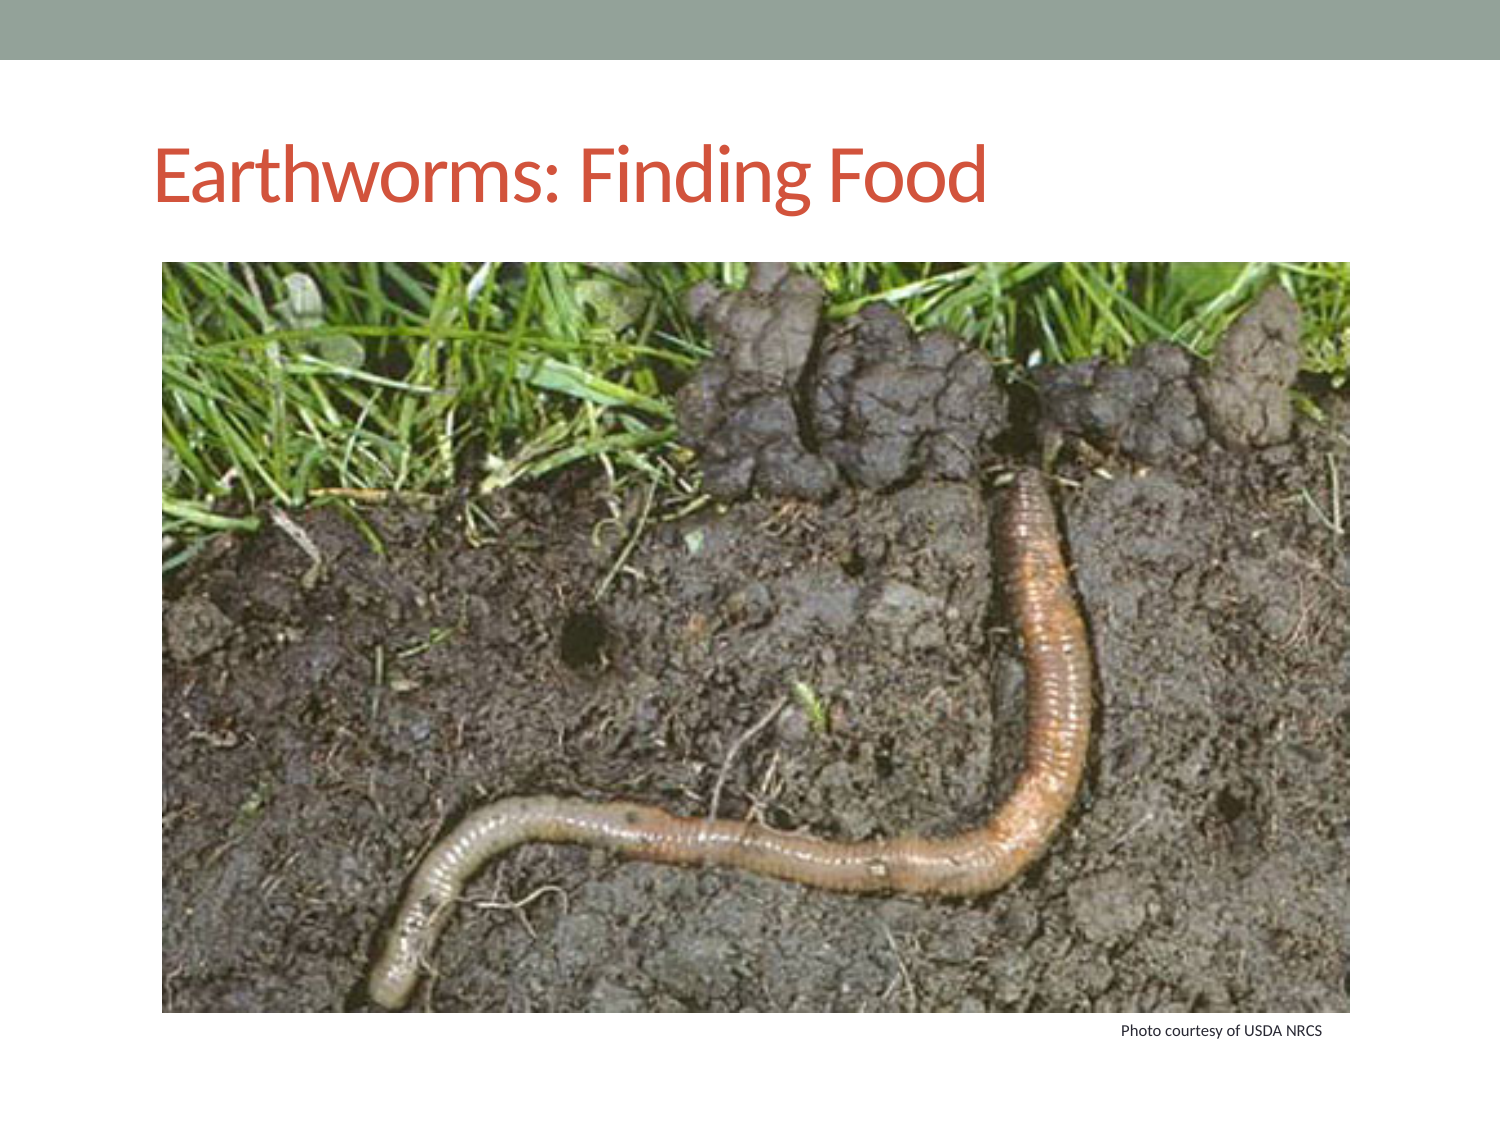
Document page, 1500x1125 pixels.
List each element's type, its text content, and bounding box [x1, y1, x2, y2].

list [162, 262, 1351, 1013]
title Earthworms: Finding Food [137, 87, 1425, 250]
text_box Photo courtesy of USDA NRCS [774, 1021, 1338, 1048]
